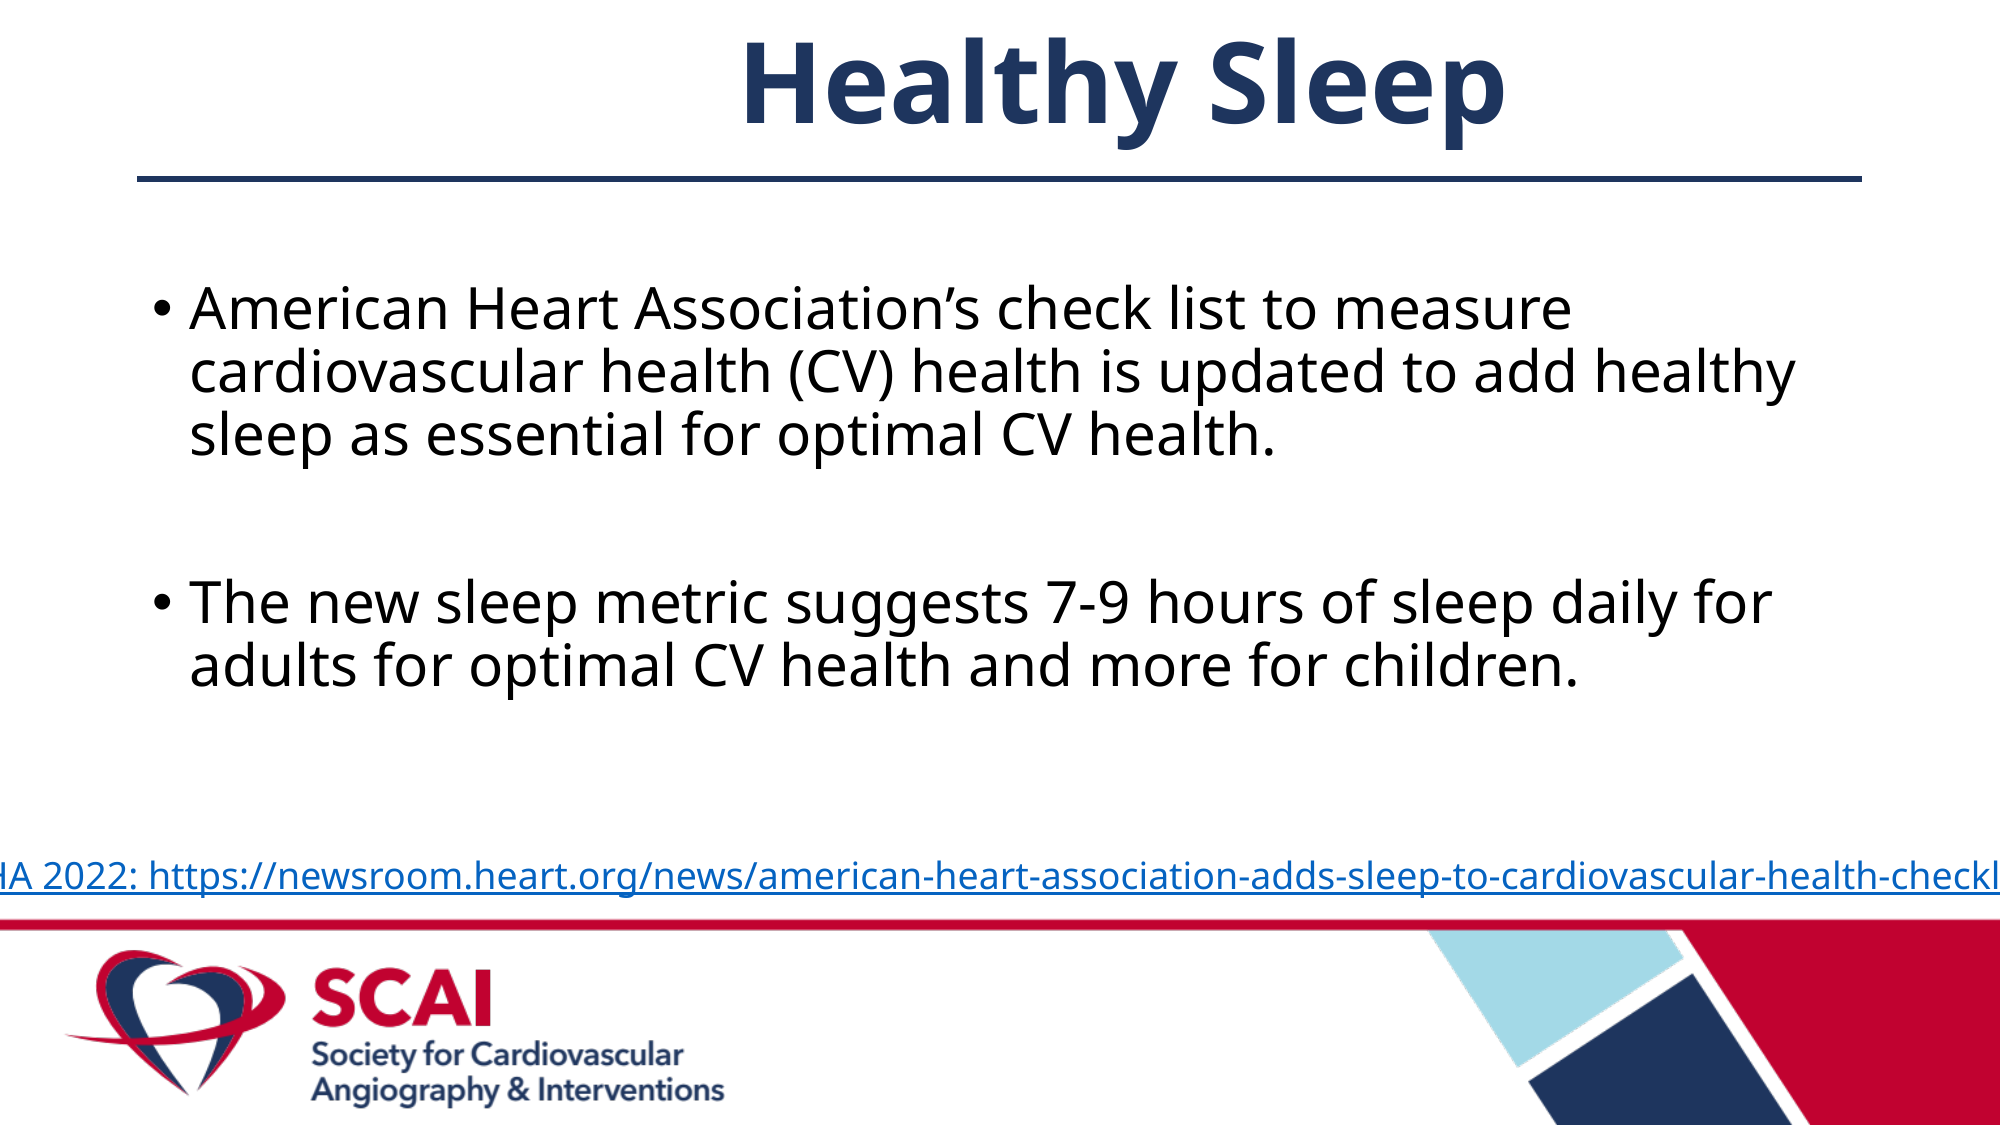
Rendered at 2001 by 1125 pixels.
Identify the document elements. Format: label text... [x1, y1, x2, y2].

list American Heart Association’s check list to measure cardiovascular health (CV) health is updated to add healthy sleep as essential for optimal CV health. The new sleep metric suggests 7-9 hours of sleep daily for adults for optimal CV health and more for children. [137, 911, 1863, 985]
text_box AHA 2022: https://newsroom.heart.org/news/american-heart-association-adds-sleep-to-cardiovascular-health-checklist [0, 844, 2000, 911]
title Healthy Sleep [137, 12, 1863, 162]
list American Heart Association’s check list to measure cardiovascular health (CV) health is updated to add healthy sleep as essential for optimal CV health. The new sleep metric suggests 7-9 hours of sleep daily for adults for optimal CV health and more for children. [137, 272, 1863, 844]
